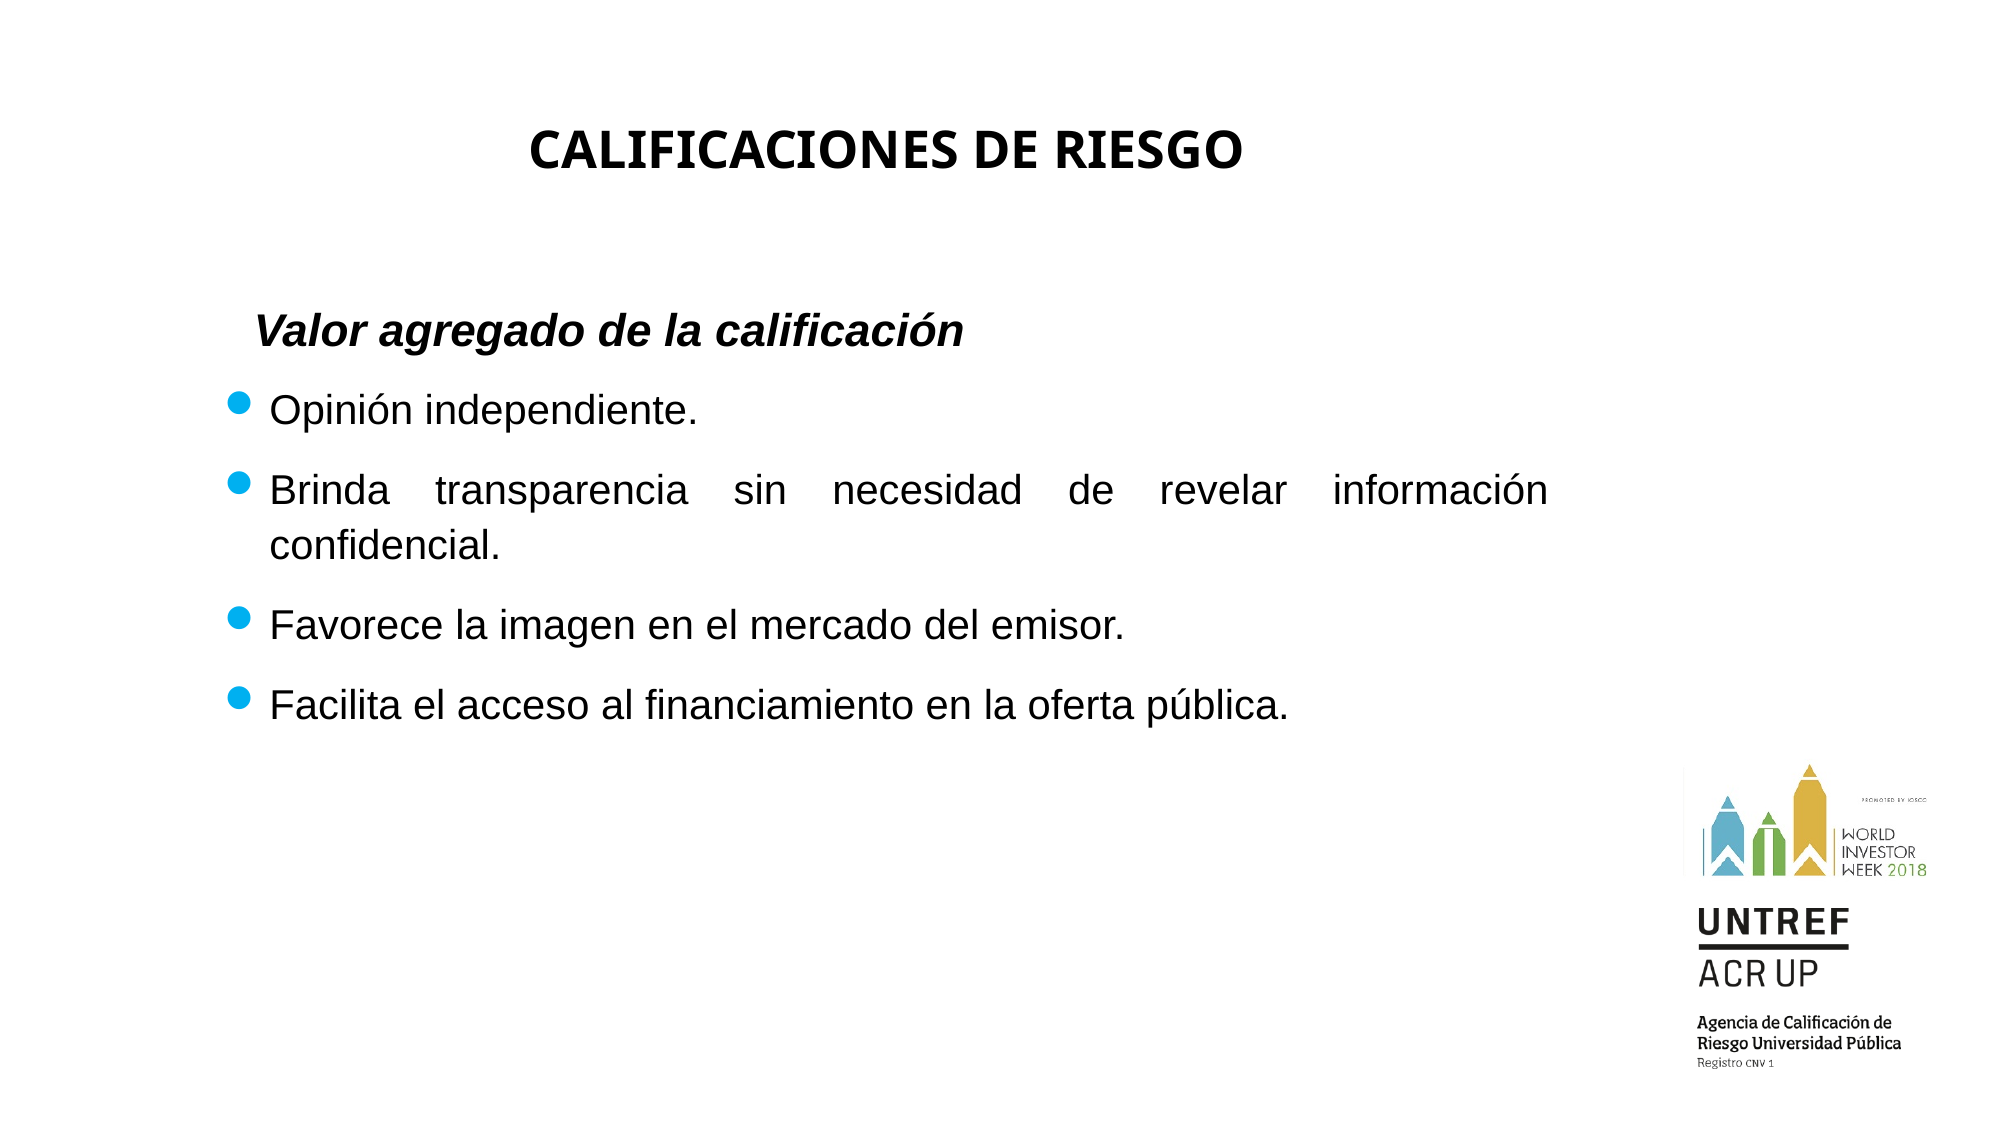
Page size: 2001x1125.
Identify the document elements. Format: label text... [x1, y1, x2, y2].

text_box Valor agregado de la calificación Opinión independiente. Brinda transparencia sin necesidad de revelar información confidencial. Favorece la imagen en el mercado del emisor. Facilita el acceso al financiamiento en la oferta pública. [209, 288, 1565, 736]
text_box CALIFICACIONES DE RIESGO [387, 109, 1387, 187]
picture [1683, 732, 1927, 1069]
